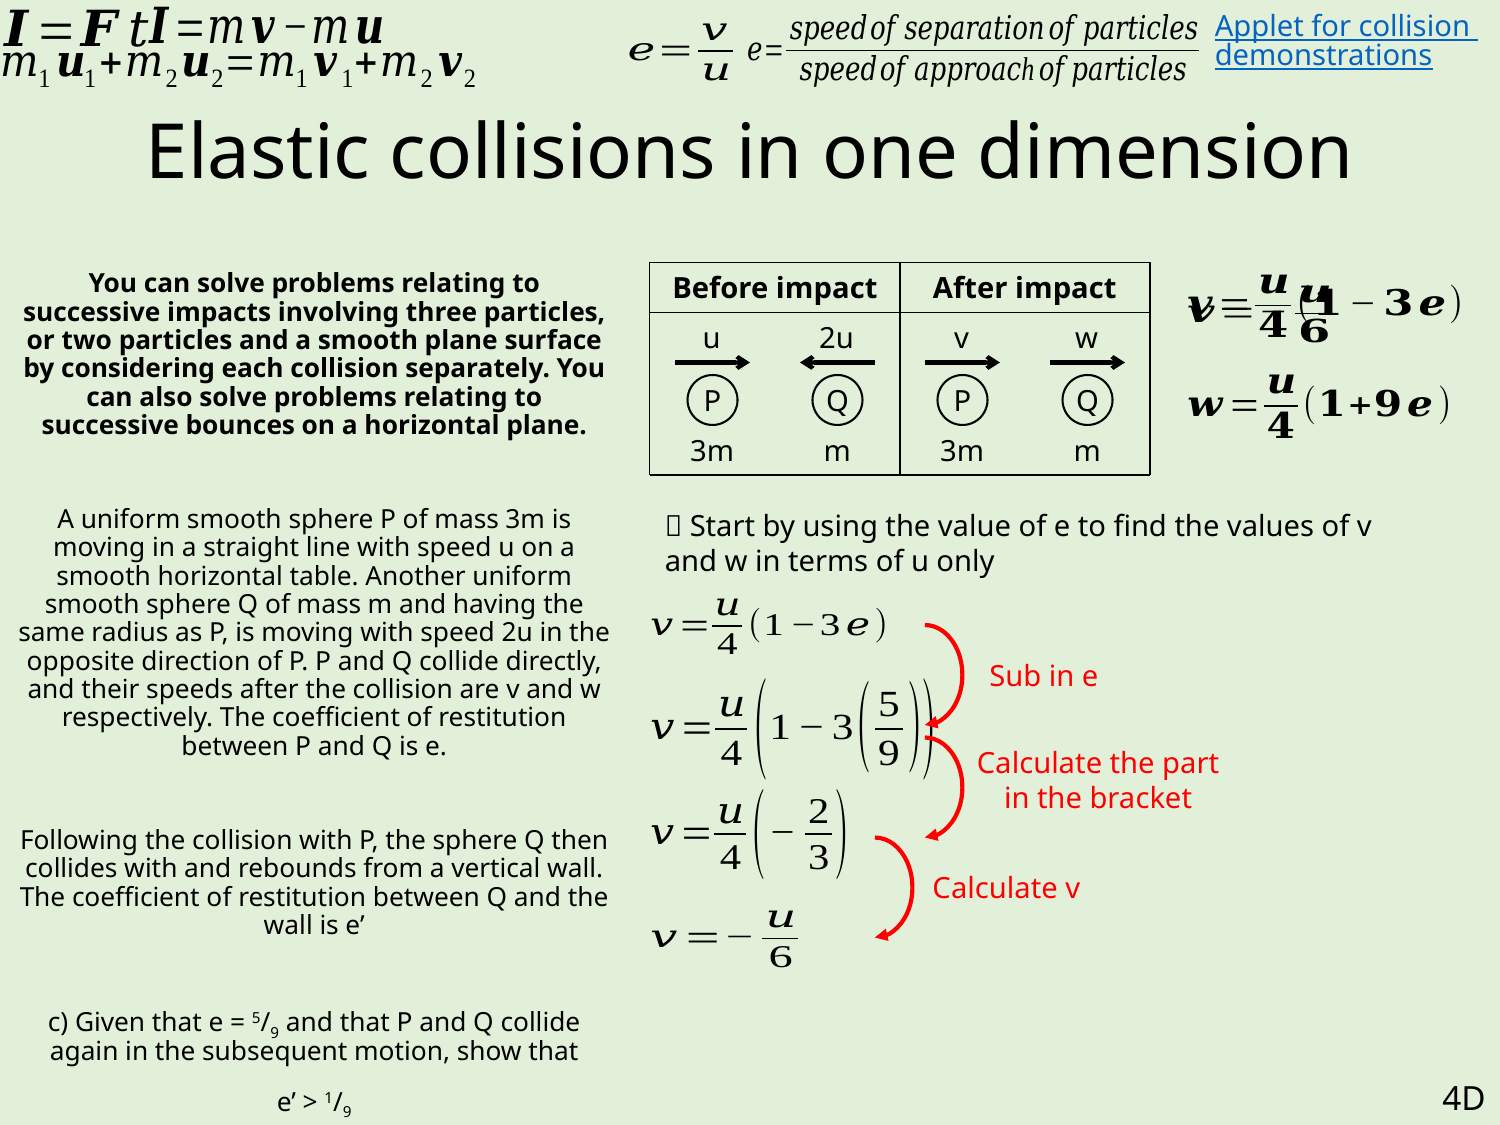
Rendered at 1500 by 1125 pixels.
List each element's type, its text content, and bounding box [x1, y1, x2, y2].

text_box Applet for collision demonstrations [1199, 0, 1500, 55]
text_box Calculate the part in the bracket [949, 737, 1247, 823]
text_box v [939, 313, 984, 362]
text_box P [924, 374, 1000, 425]
text_box Before impact [651, 263, 899, 312]
text_box Q [799, 374, 875, 425]
text_box 4D [1427, 1069, 1500, 1125]
text_box 3m [925, 424, 999, 474]
text_box Sub in e [950, 649, 1138, 700]
text_box m [808, 424, 866, 474]
text_box u [687, 313, 736, 362]
text_box Calculate v [912, 862, 1100, 913]
text_box After impact [901, 263, 1149, 312]
text_box m [1058, 424, 1116, 474]
text_box w [1060, 313, 1113, 362]
text_box Q [1049, 374, 1125, 425]
list You can solve problems relating to successive impacts involving three particles, or two particles and a smooth plane surface by considering each collision separately. You can also solve problems relating to successive bounces on a horizontal plane. A uniform smooth sphere P of mass 3m is moving in a straight line with speed u on a smooth horizontal table. Another uniform smooth sphere Q of mass m and having the same radius as P, is moving with speed 2u in the opposite direction of P. P and Q collide directly, and their speeds after the collision are v and w respectively. The coefficient of restitution between P and Q is e. Following the collision with P, the sphere Q then collides with and rebounds from a vertical wall. The coefficient of restitution between Q and the wall is e’ c) Given that e = 5/9 and that P and Q collide again in the subsequent motion, show that e’ > 1/9 [3, 262, 625, 1125]
text_box 2u [804, 313, 869, 362]
text_box [924, 624, 958, 729]
text_box [874, 836, 912, 941]
text_box 3m [675, 424, 749, 474]
text_box [924, 736, 952, 841]
text_box  Start by using the value of e to find the values of v and w in terms of u only [650, 499, 1438, 585]
title Elastic collisions in one dimension [103, 72, 1397, 236]
text_box P [674, 374, 750, 425]
